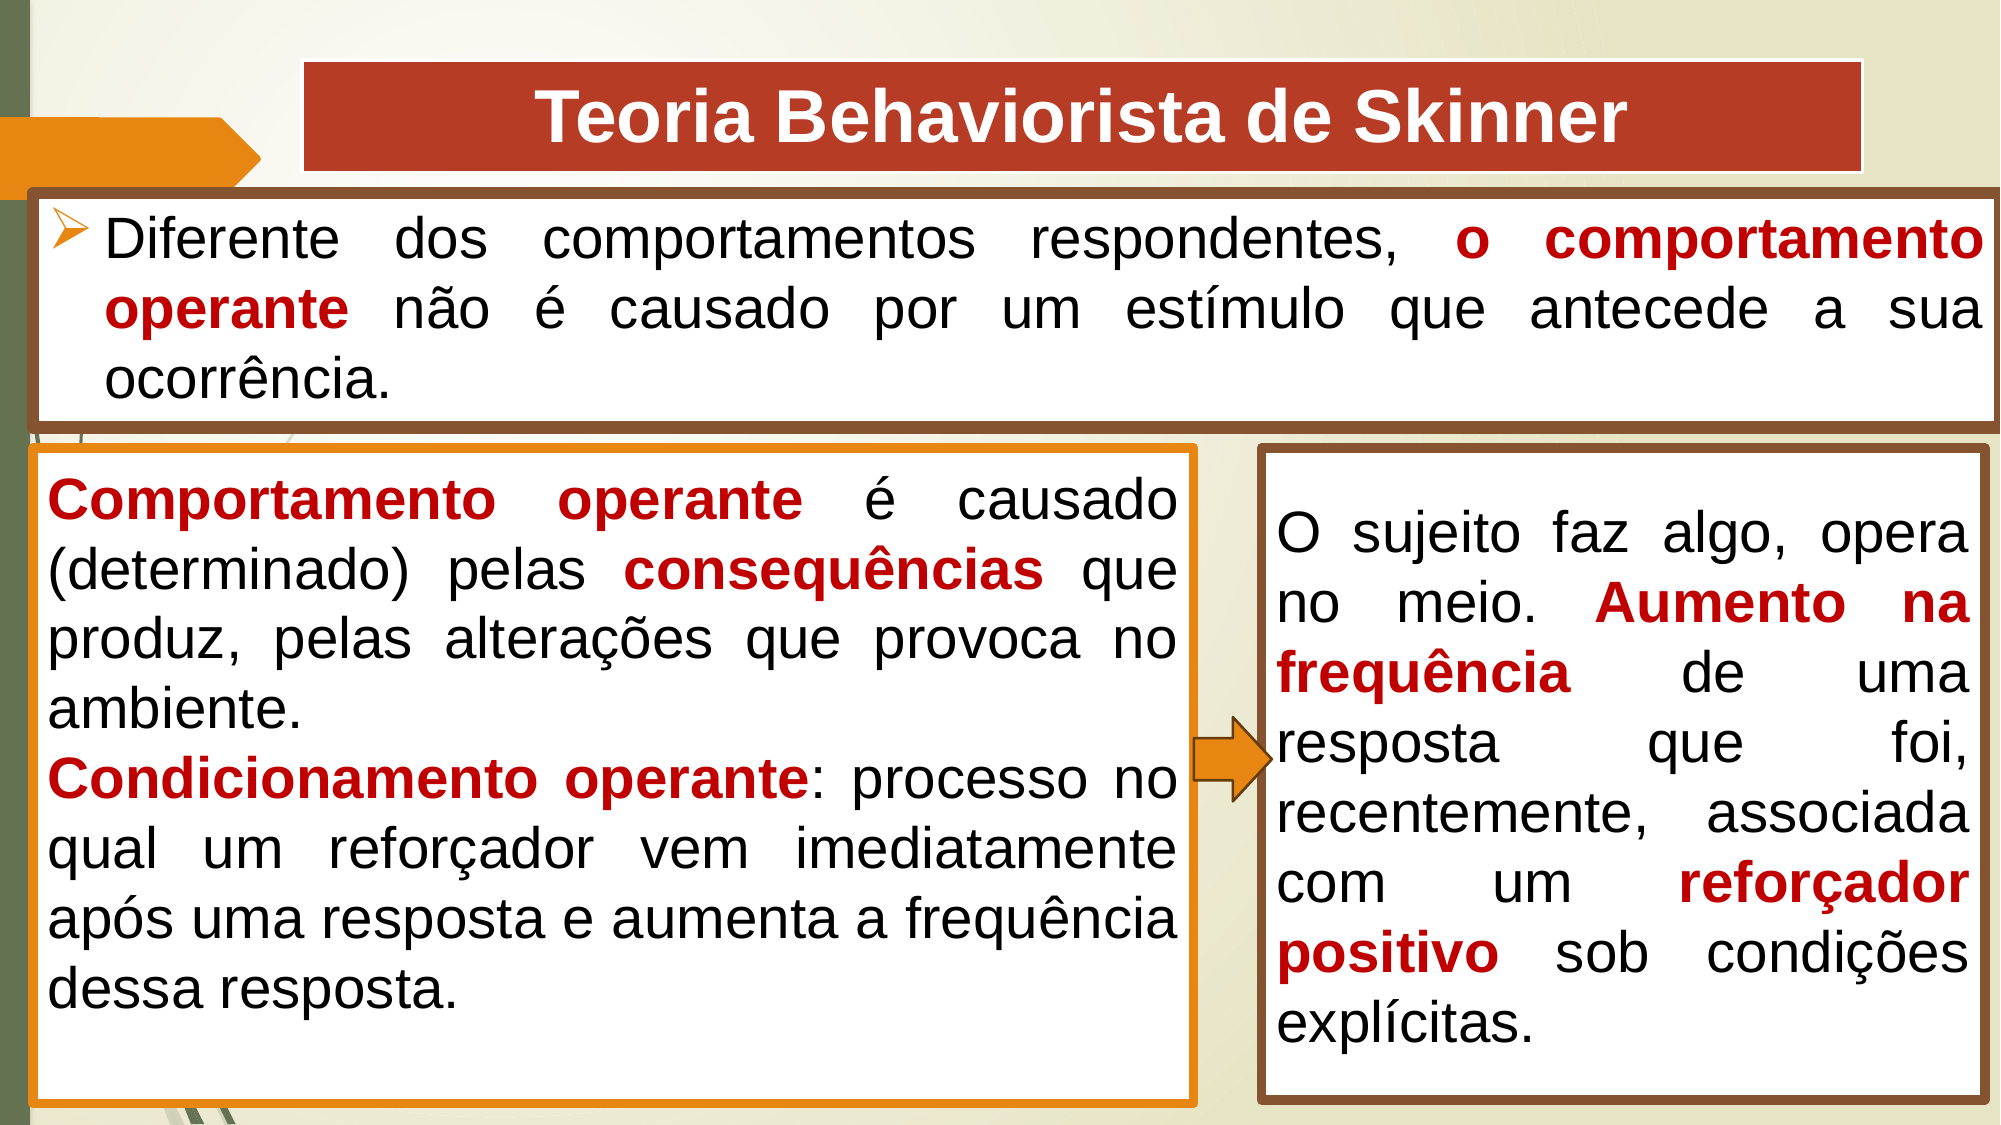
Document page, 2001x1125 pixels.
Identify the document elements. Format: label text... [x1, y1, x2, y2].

text_box O sujeito faz algo, opera no meio. Aumento na frequência de uma resposta que foi, recentemente, associada com um reforçador positivo sob condições explícitas. [1260, 447, 1986, 1101]
list Diferente dos comportamentos respondentes, o comportamento operante não é causado por um estímulo que antecede a sua ocorrência. ➢ [32, 192, 2000, 429]
text_box [1192, 715, 1273, 803]
title Teoria Behaviorista de Skinner [300, 58, 1864, 174]
text_box Comportamento operante é causado (determinado) pelas consequências que produz, pelas alterações que provoca no ambiente. Condicionamento operante: processo no qual um reforçador vem imediatamente após uma resposta e aumenta a frequência dessa resposta. [32, 447, 1195, 1105]
